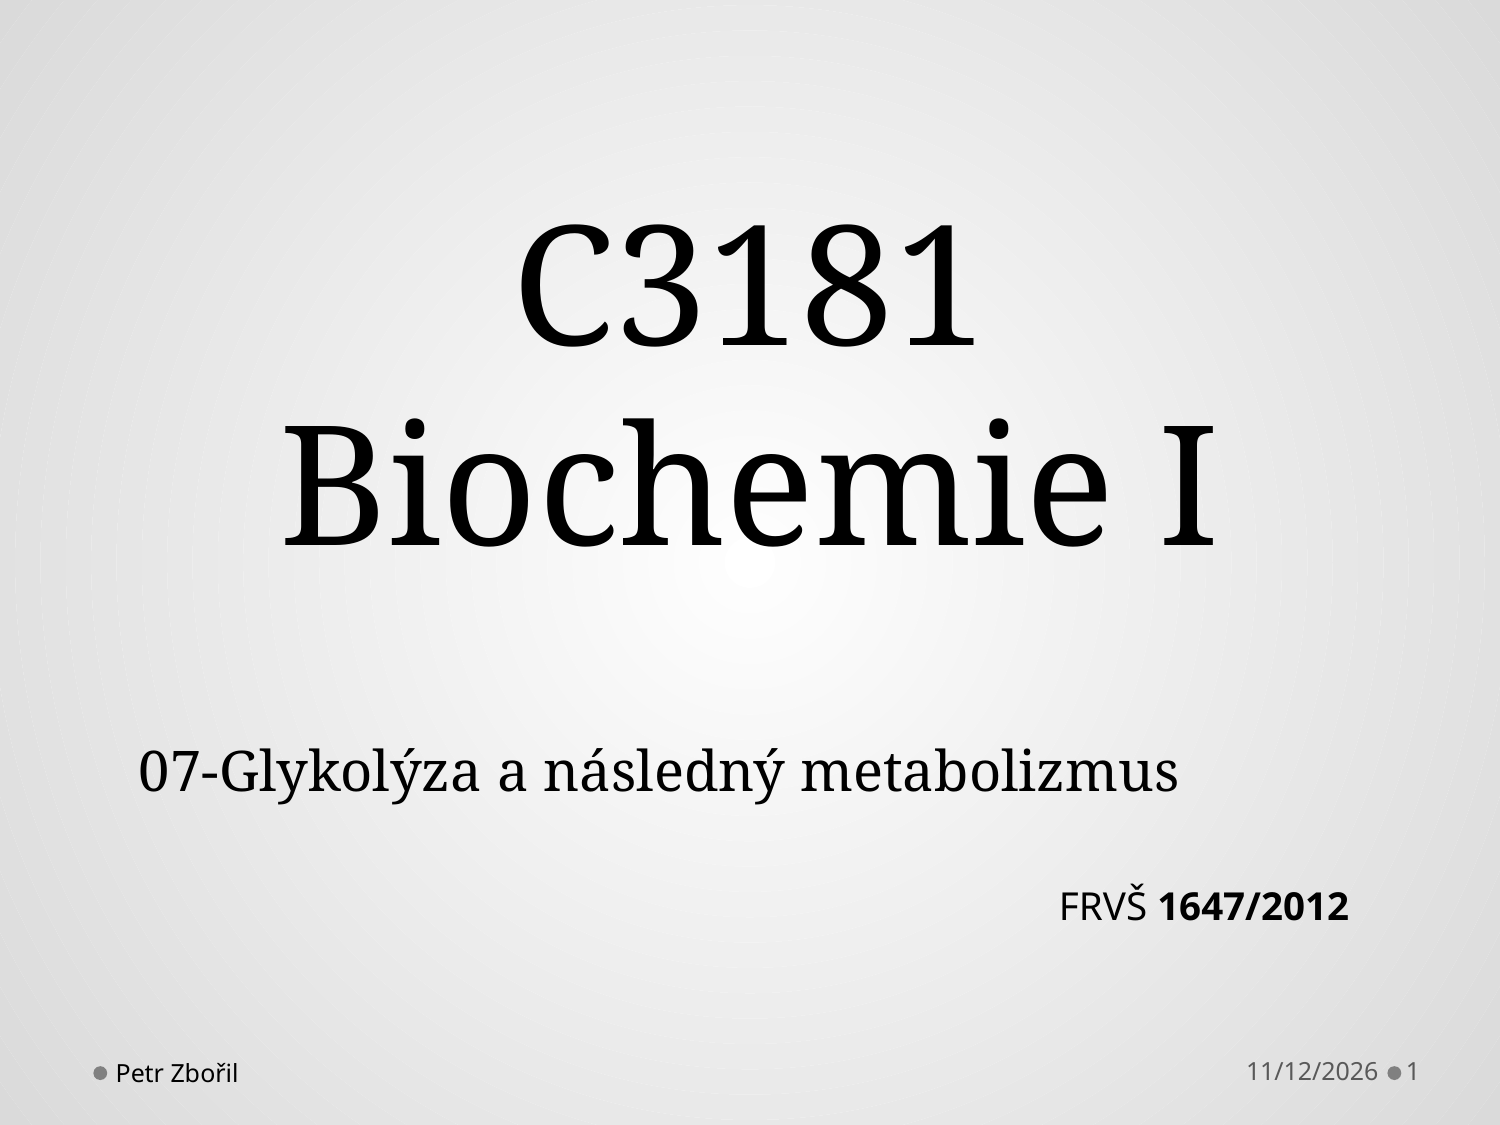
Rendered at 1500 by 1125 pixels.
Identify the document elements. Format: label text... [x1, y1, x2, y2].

slide_number 1 [1401, 1042, 1494, 1103]
footer Petr Zbořil [108, 1042, 576, 1103]
title C3181 Biochemie I [112, 99, 1388, 587]
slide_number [1043, 1042, 1386, 1103]
subtitle 07-Glykolýza a následný metabolizmus FRVŠ 1647/2012 [123, 727, 1365, 941]
